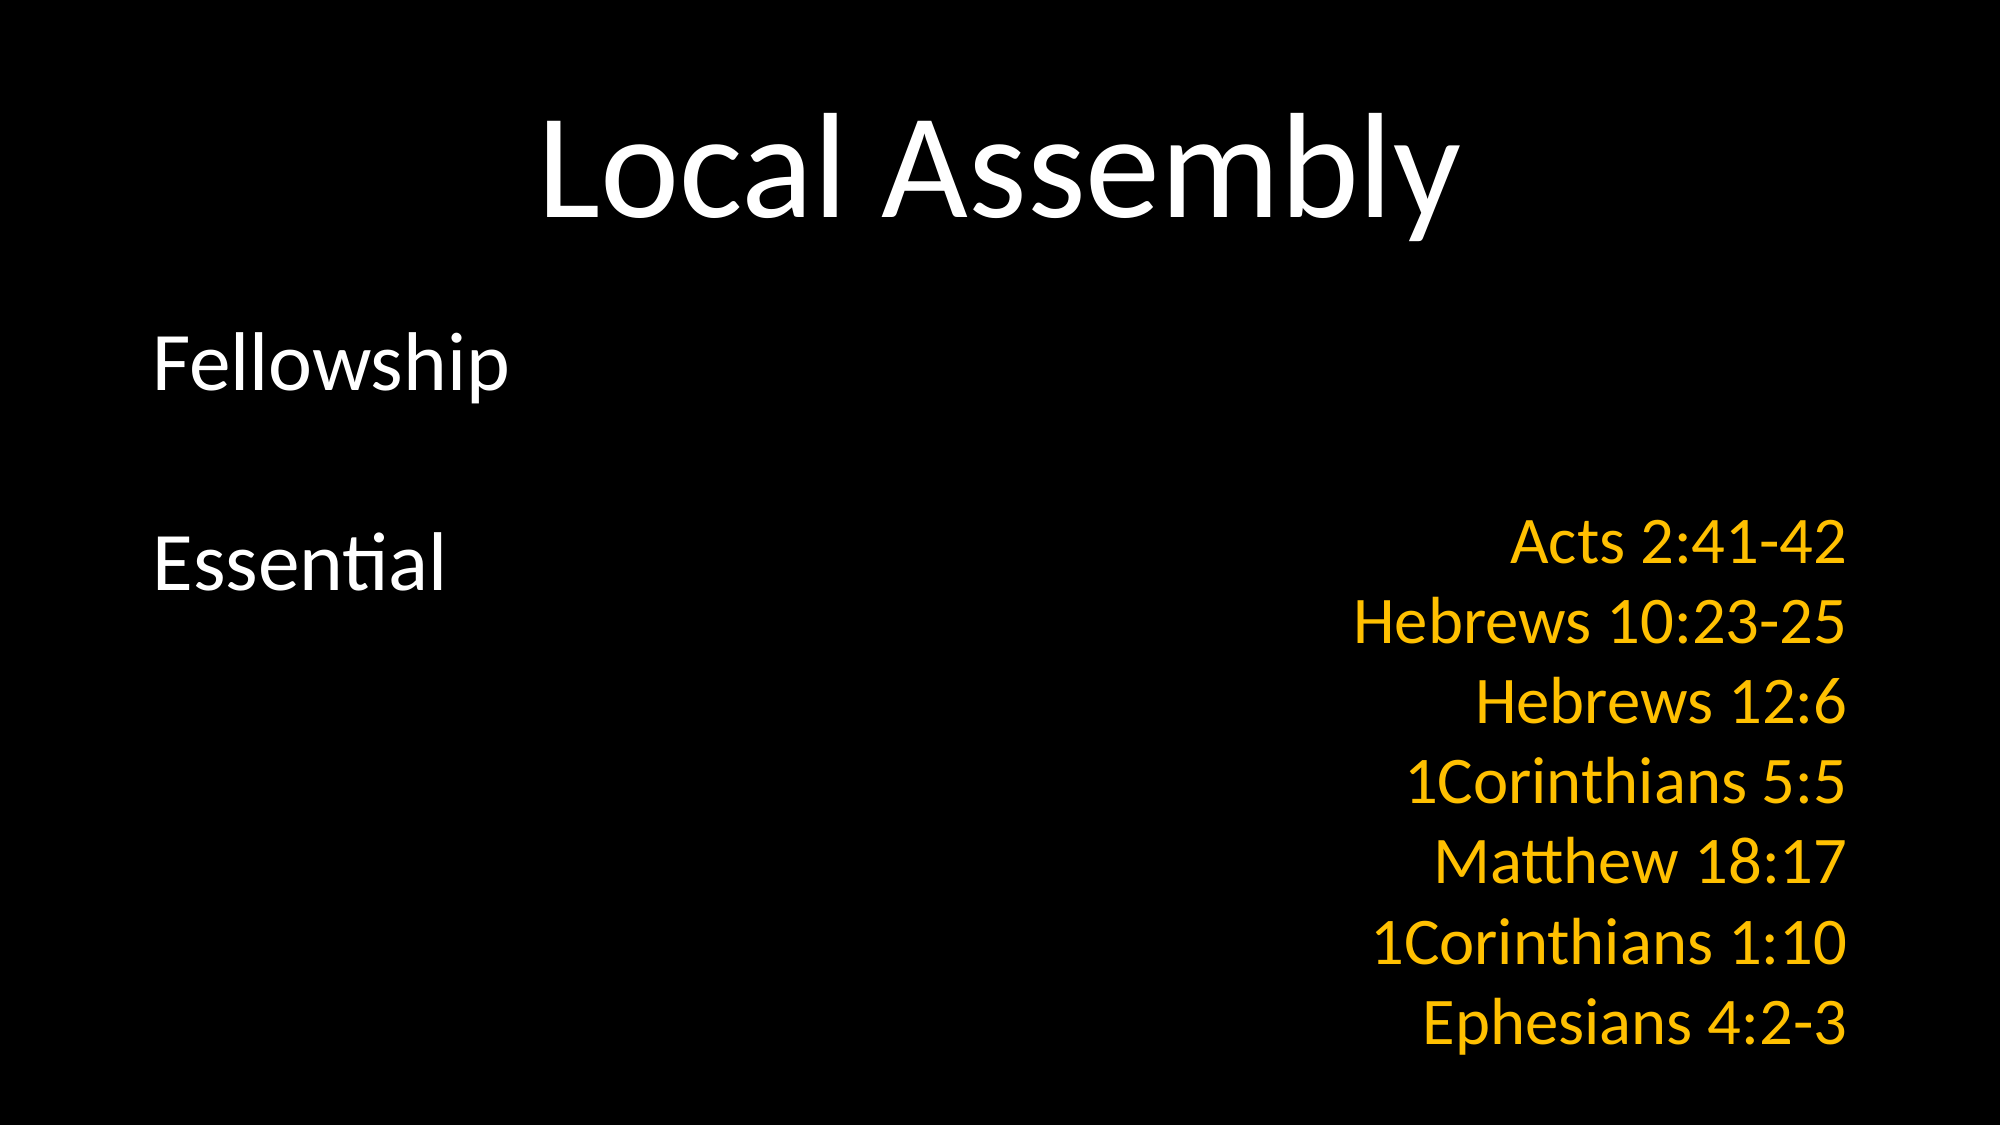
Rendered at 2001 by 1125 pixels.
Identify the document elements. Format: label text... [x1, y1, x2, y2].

list Acts 2:41-42 Hebrews 10:23-25 Hebrews 12:6 1Corinthians 5:5 Matthew 18:17 1Corinthians 1:10 Ephesians 4:2-3 [1012, 299, 1863, 1066]
list Fellowship Essential [137, 299, 988, 1066]
title Local Assembly [55, 59, 1945, 278]
